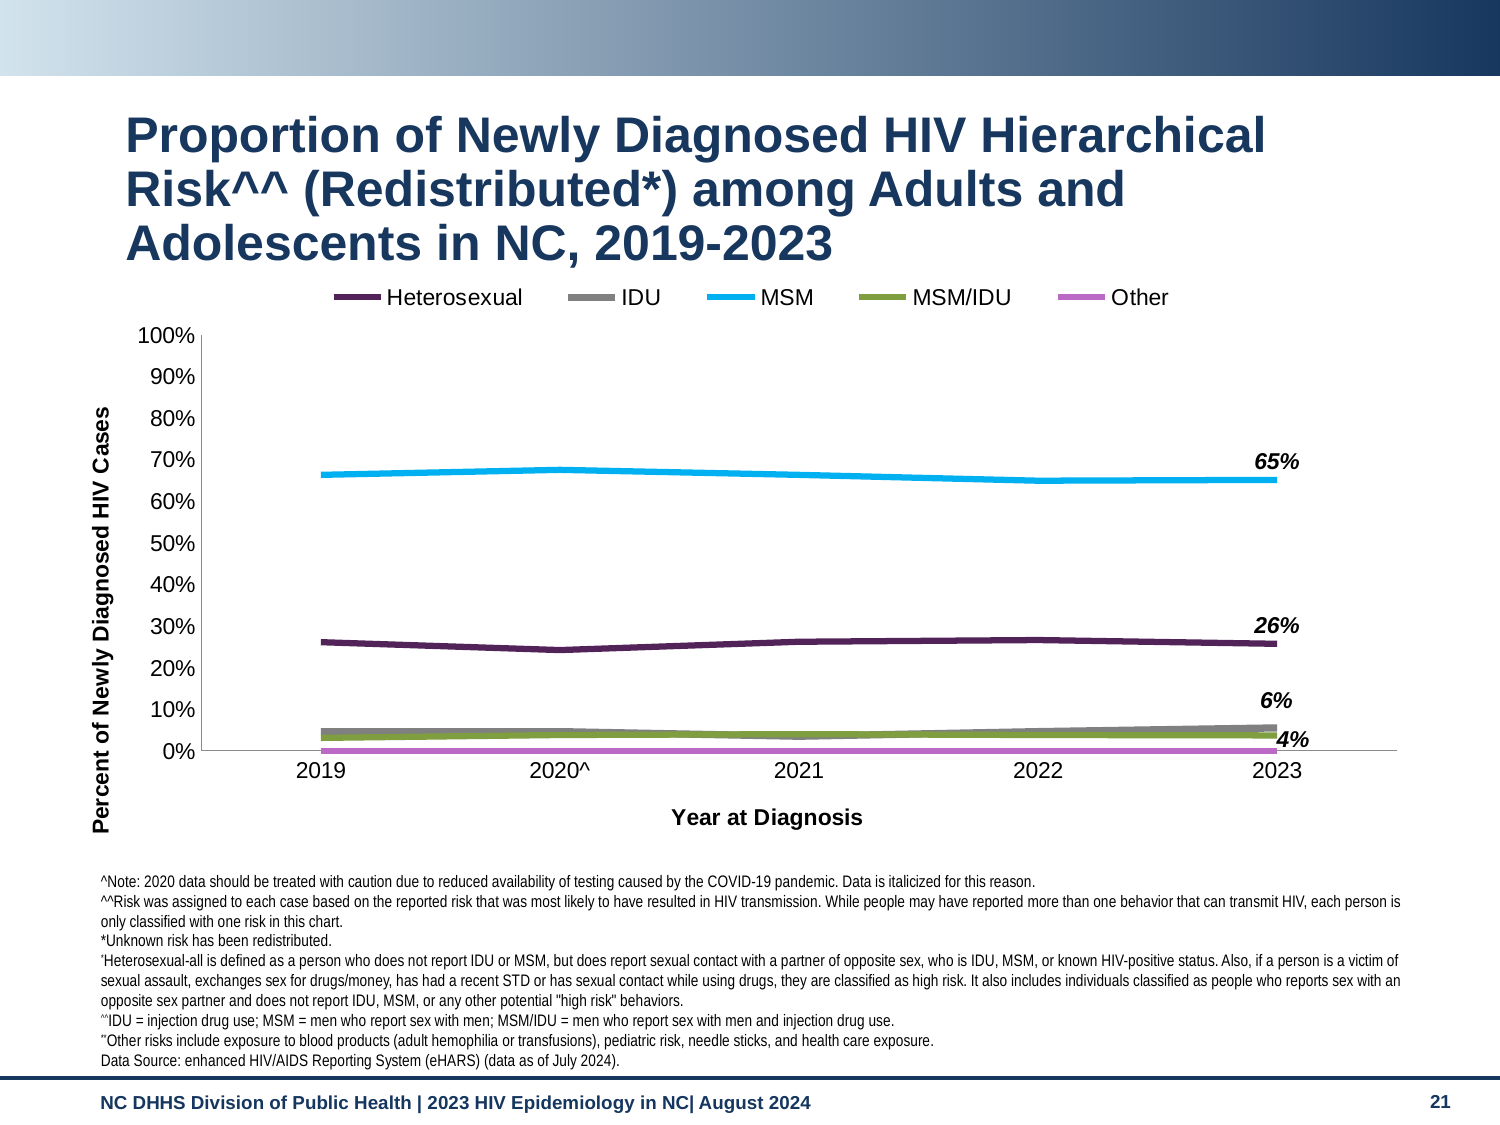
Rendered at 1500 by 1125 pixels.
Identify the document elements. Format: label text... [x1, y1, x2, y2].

title Proportion of Newly Diagnosed HIV Hierarchical Risk^^ (Redistributed*) among Adults and Adolescents in NC, 2019-2023 [110, 102, 1398, 193]
text_box ^Note: 2020 data should be treated with caution due to reduced availability of testing caused by the COVID-19 pandemic. Data is italicized for this reason. ^^Risk was assigned to each case based on the reported risk that was most likely to have resulted in HIV transmission. While people may have reported more than one behavior that can transmit HIV, each person is only classified with one risk in this chart. *Unknown risk has been redistributed. *Heterosexual-all is defined as a person who does not report IDU or MSM, but does report sexual contact with a partner of opposite sex, who is IDU, MSM, or known HIV-positive status. Also, if a person is a victim of sexual assault, exchanges sex for drugs/money, has had a recent STD or has sexual contact while using drugs, they are classified as high risk. It also includes individuals classified as people who reports sex with an opposite sex partner and does not report IDU, MSM, or any other potential "high risk" behaviors. ^^IDU = injection drug use; MSM = men who report sex with men; MSM/IDU = men who report sex with men and injection drug use. **Other risks include exposure to blood products (adult hemophilia or transfusions), pediatric risk, needle sticks, and health care exposure. Data Source: enhanced HIV/AIDS Reporting System (eHARS) (data as of July 2024). [86, 1067, 1445, 1118]
chart [54, 261, 1430, 915]
